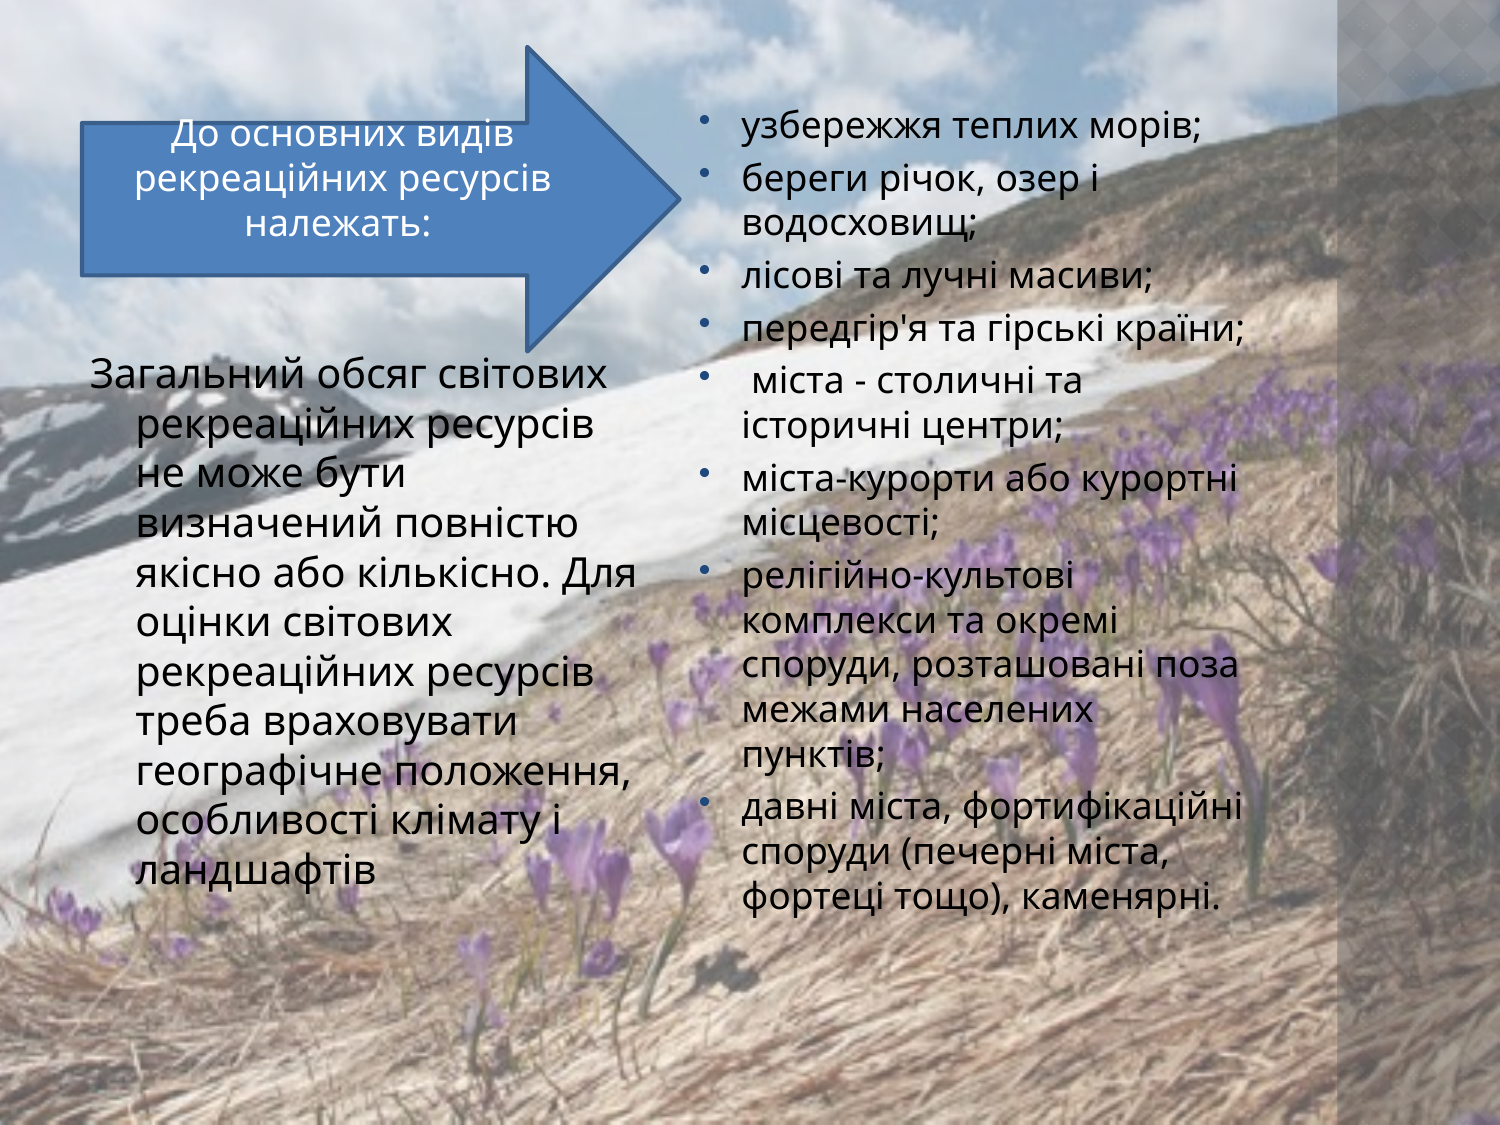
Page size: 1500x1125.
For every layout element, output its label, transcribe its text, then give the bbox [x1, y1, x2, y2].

list узбережжя теплих морів; береги річок, озер і водосховищ; лісові та лучні масиви; передгір'я та гірські країни; міста - столичні та історичні центри; міста-курорти або курортні місцевості; релігійно-культові комплекси та окремі споруди, розташовані поза межами населених пунктів; давні міста, фортифікаційні споруди (печерні міста, фортеці тощо), каменярні. [685, 93, 1263, 1005]
list Загальний обсяг світових рекреаційних ресурсів не може бути визначений повністю якісно або кількісно. Для оцінки світових рекреаційних ресурсів треба враховувати географічне положення, особливості клімату і ландшафтів [75, 339, 653, 1005]
text_box До основних видів рекреаційних ресурсів належать: [79, 44, 682, 354]
